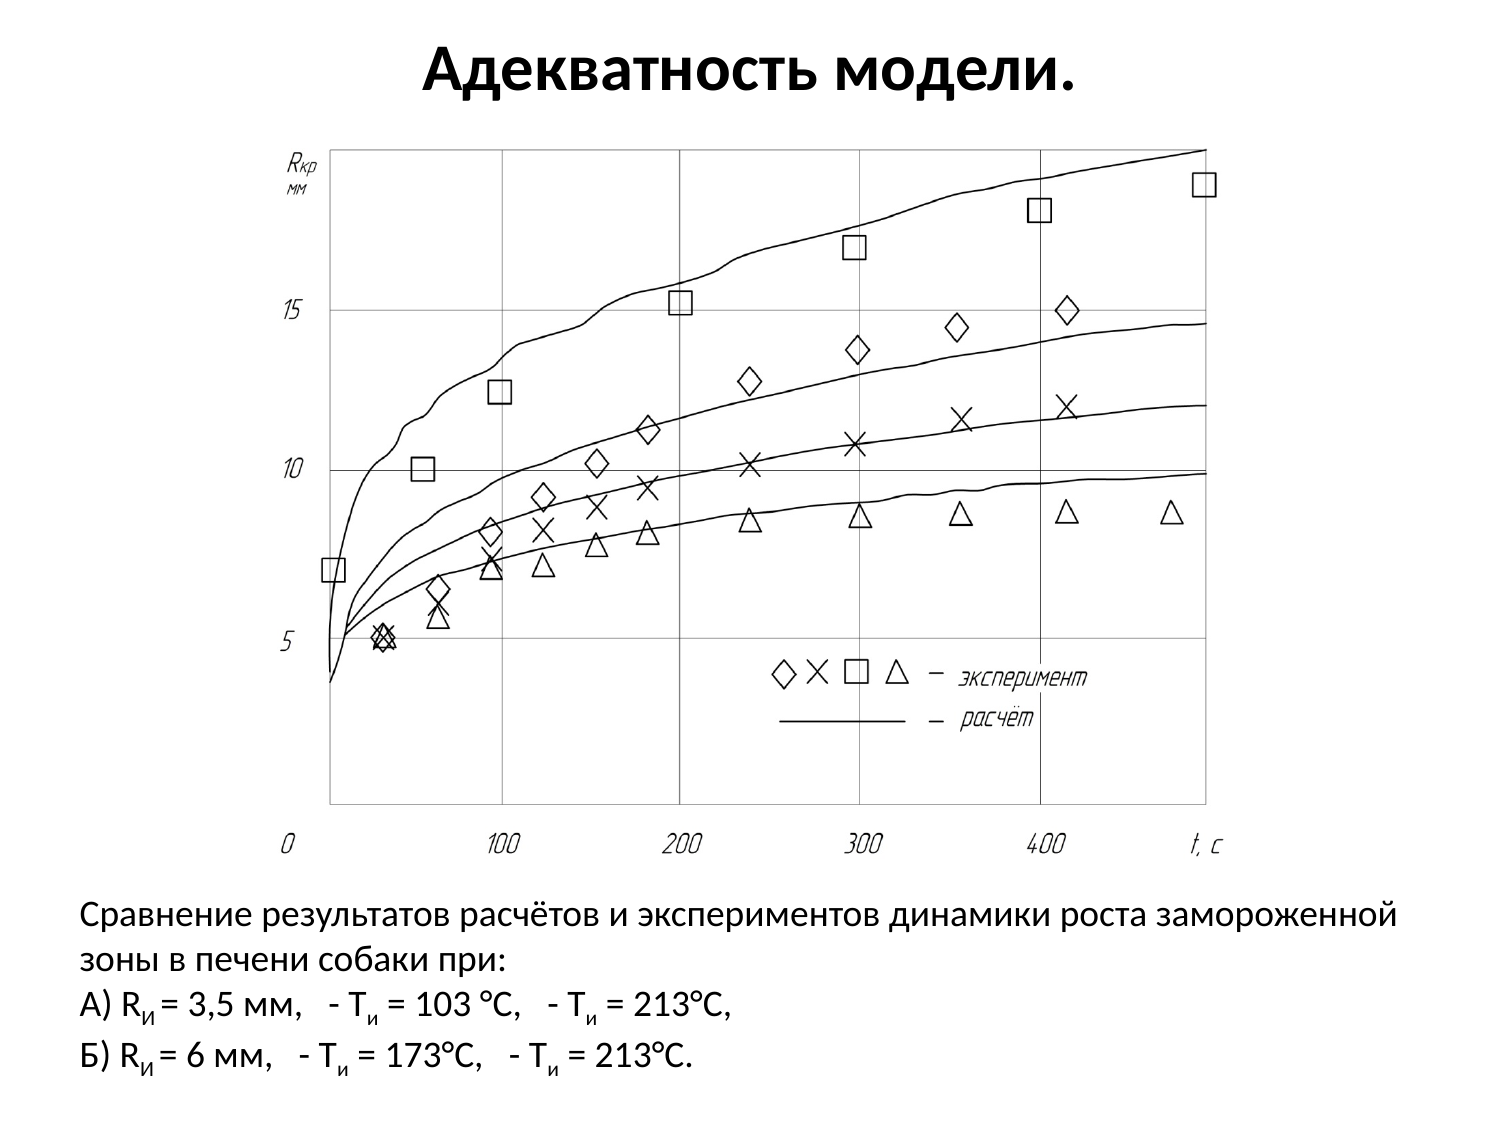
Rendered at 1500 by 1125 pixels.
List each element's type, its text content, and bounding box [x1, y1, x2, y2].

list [277, 148, 1229, 861]
title Адекватность модели. [0, 0, 1500, 128]
text_box Сравнение результатов расчётов и экспериментов динамики роста замороженной зоны в печени собаки при: А) RИ = 3,5 мм, - Ти = 103 °С, - Ти = 213°С, Б) RИ = 6 мм, - Ти = 173°С, - Ти = 213°С. [64, 881, 1500, 1089]
